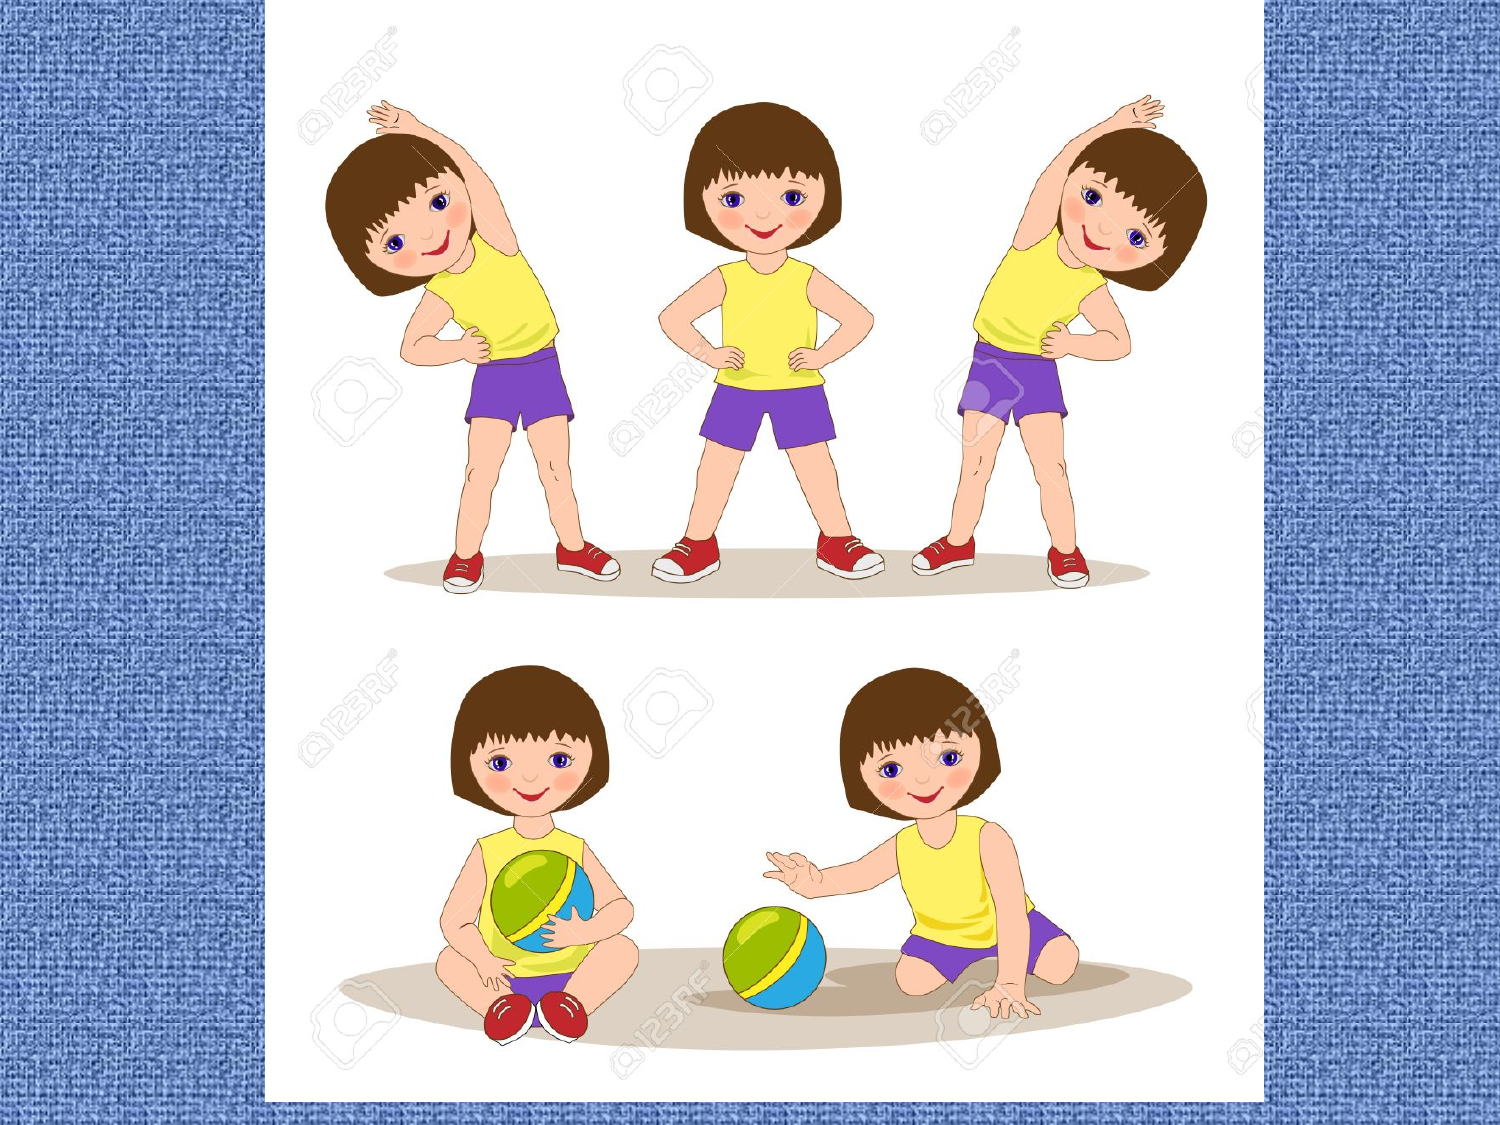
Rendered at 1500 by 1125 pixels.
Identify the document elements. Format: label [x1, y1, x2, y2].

picture [0, 0, 1500, 1125]
list [265, 0, 1264, 1102]
